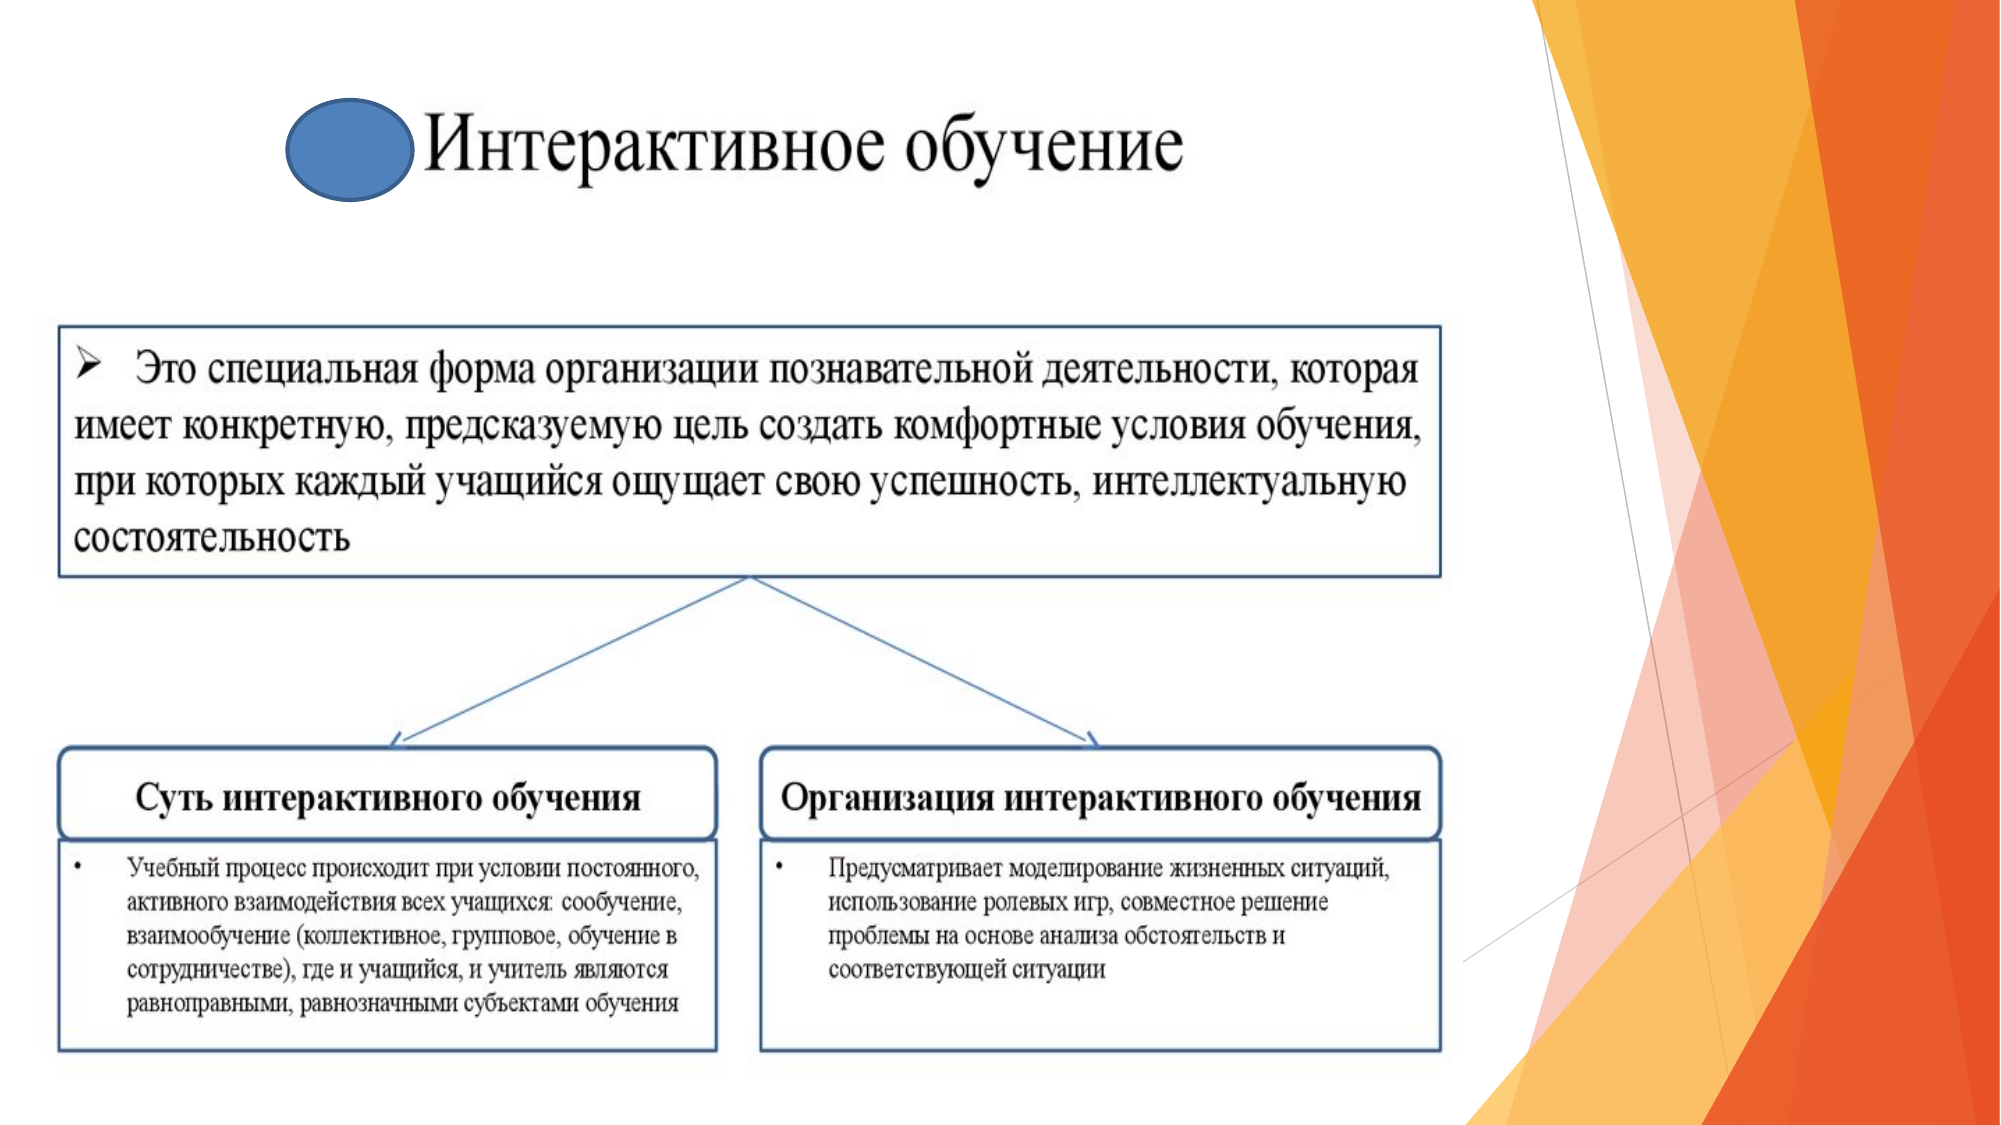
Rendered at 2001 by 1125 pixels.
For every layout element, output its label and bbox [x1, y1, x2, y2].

picture [37, 24, 1463, 1125]
